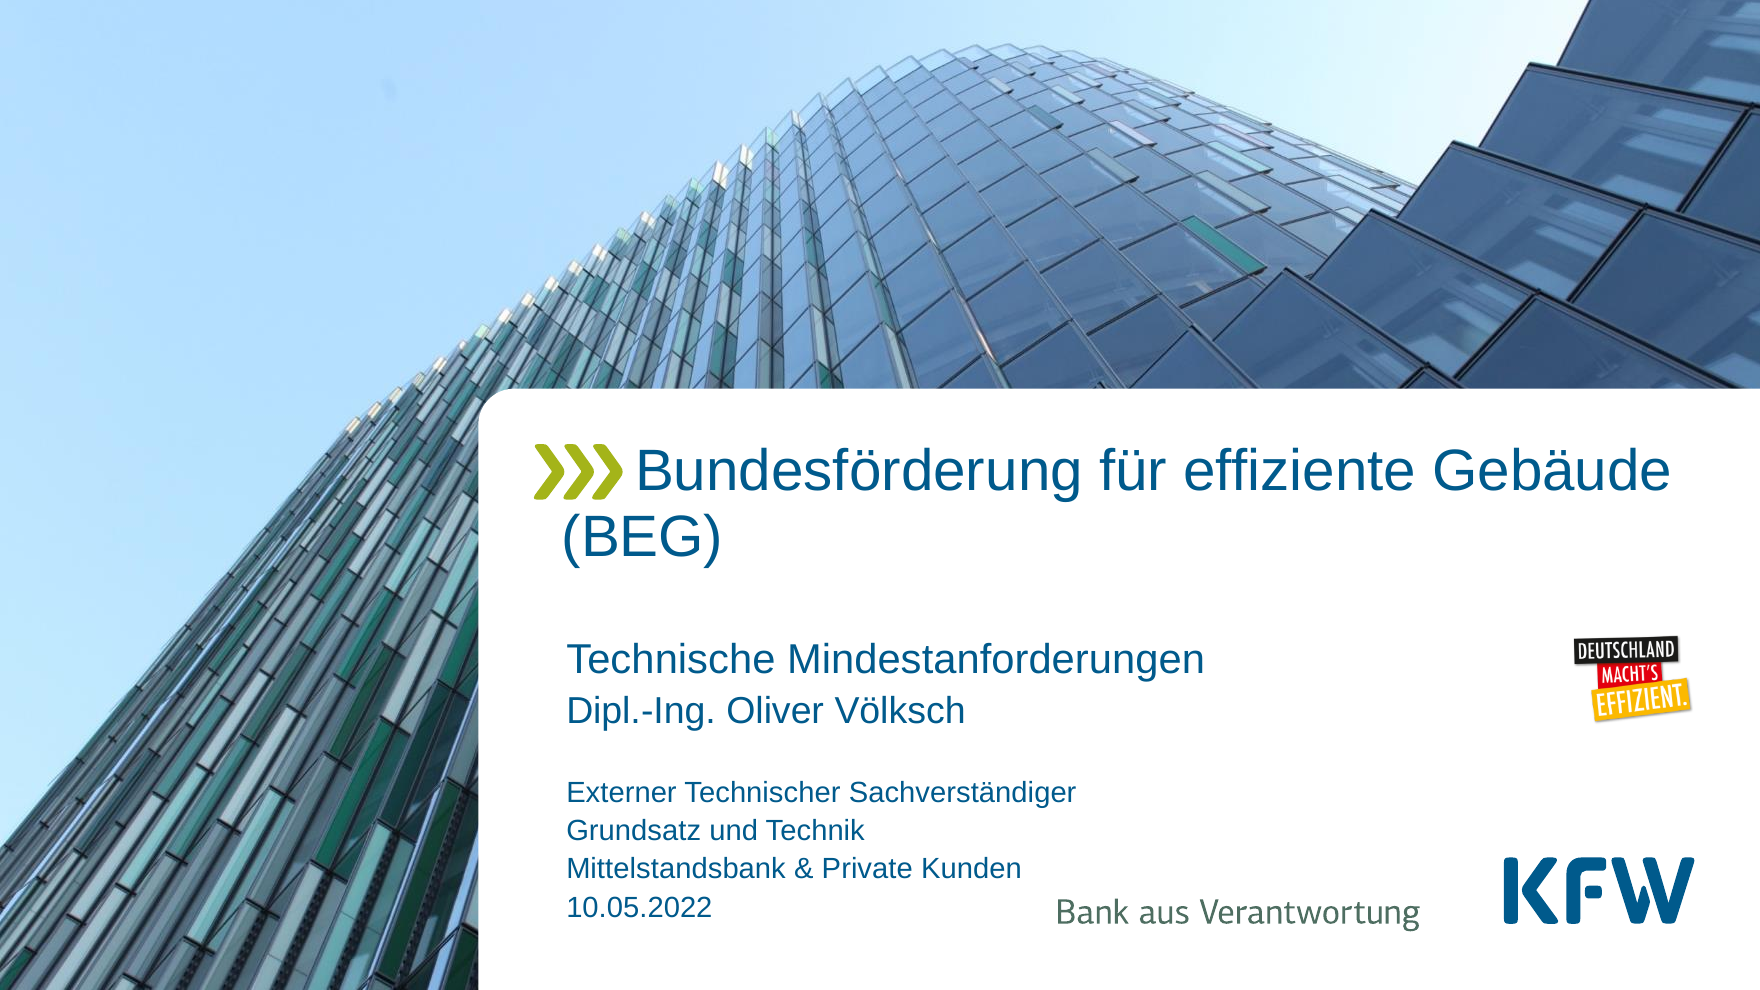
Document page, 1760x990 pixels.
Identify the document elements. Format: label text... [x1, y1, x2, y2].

picture [0, 0, 1760, 990]
title Bundesförderung für effiziente Gebäude (BEG) [561, 437, 1701, 679]
picture [1558, 620, 1706, 737]
subtitle Technische Mindestanforderungen Dipl.-Ing. Oliver Völksch Externer Technischer Sachverständiger Grundsatz und Technik Mittelstandsbank & Private Kunden 10.05.2022 [566, 626, 1478, 717]
